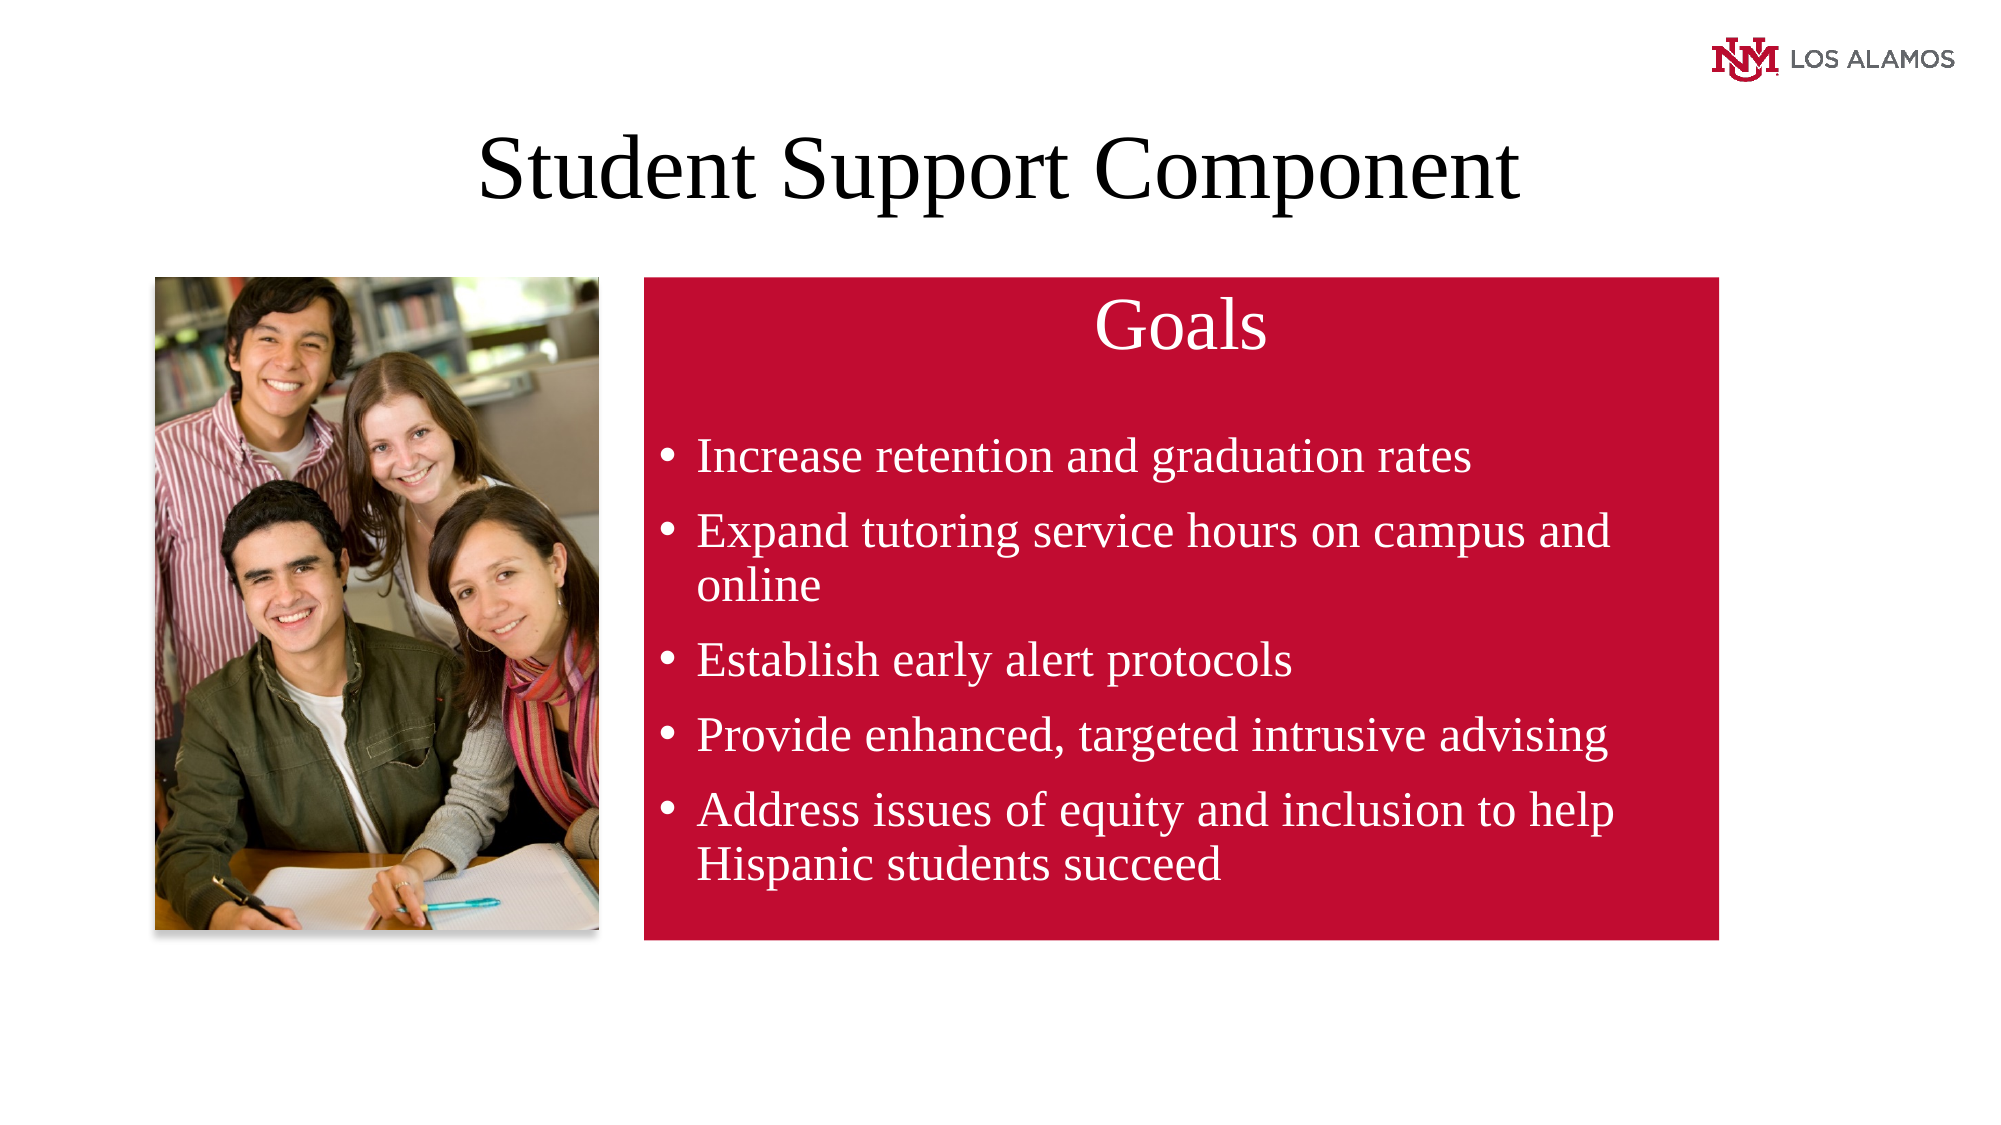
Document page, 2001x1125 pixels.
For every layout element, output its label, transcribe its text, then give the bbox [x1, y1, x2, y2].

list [155, 277, 599, 930]
title Student Support Component [137, 59, 1863, 278]
list Goals Increase retention and graduation rates Expand tutoring service hours on campus and online Establish early alert protocols Provide enhanced, targeted intrusive advising Address issues of equity and inclusion to help Hispanic students succeed [644, 277, 1720, 941]
picture [1699, 24, 1967, 95]
